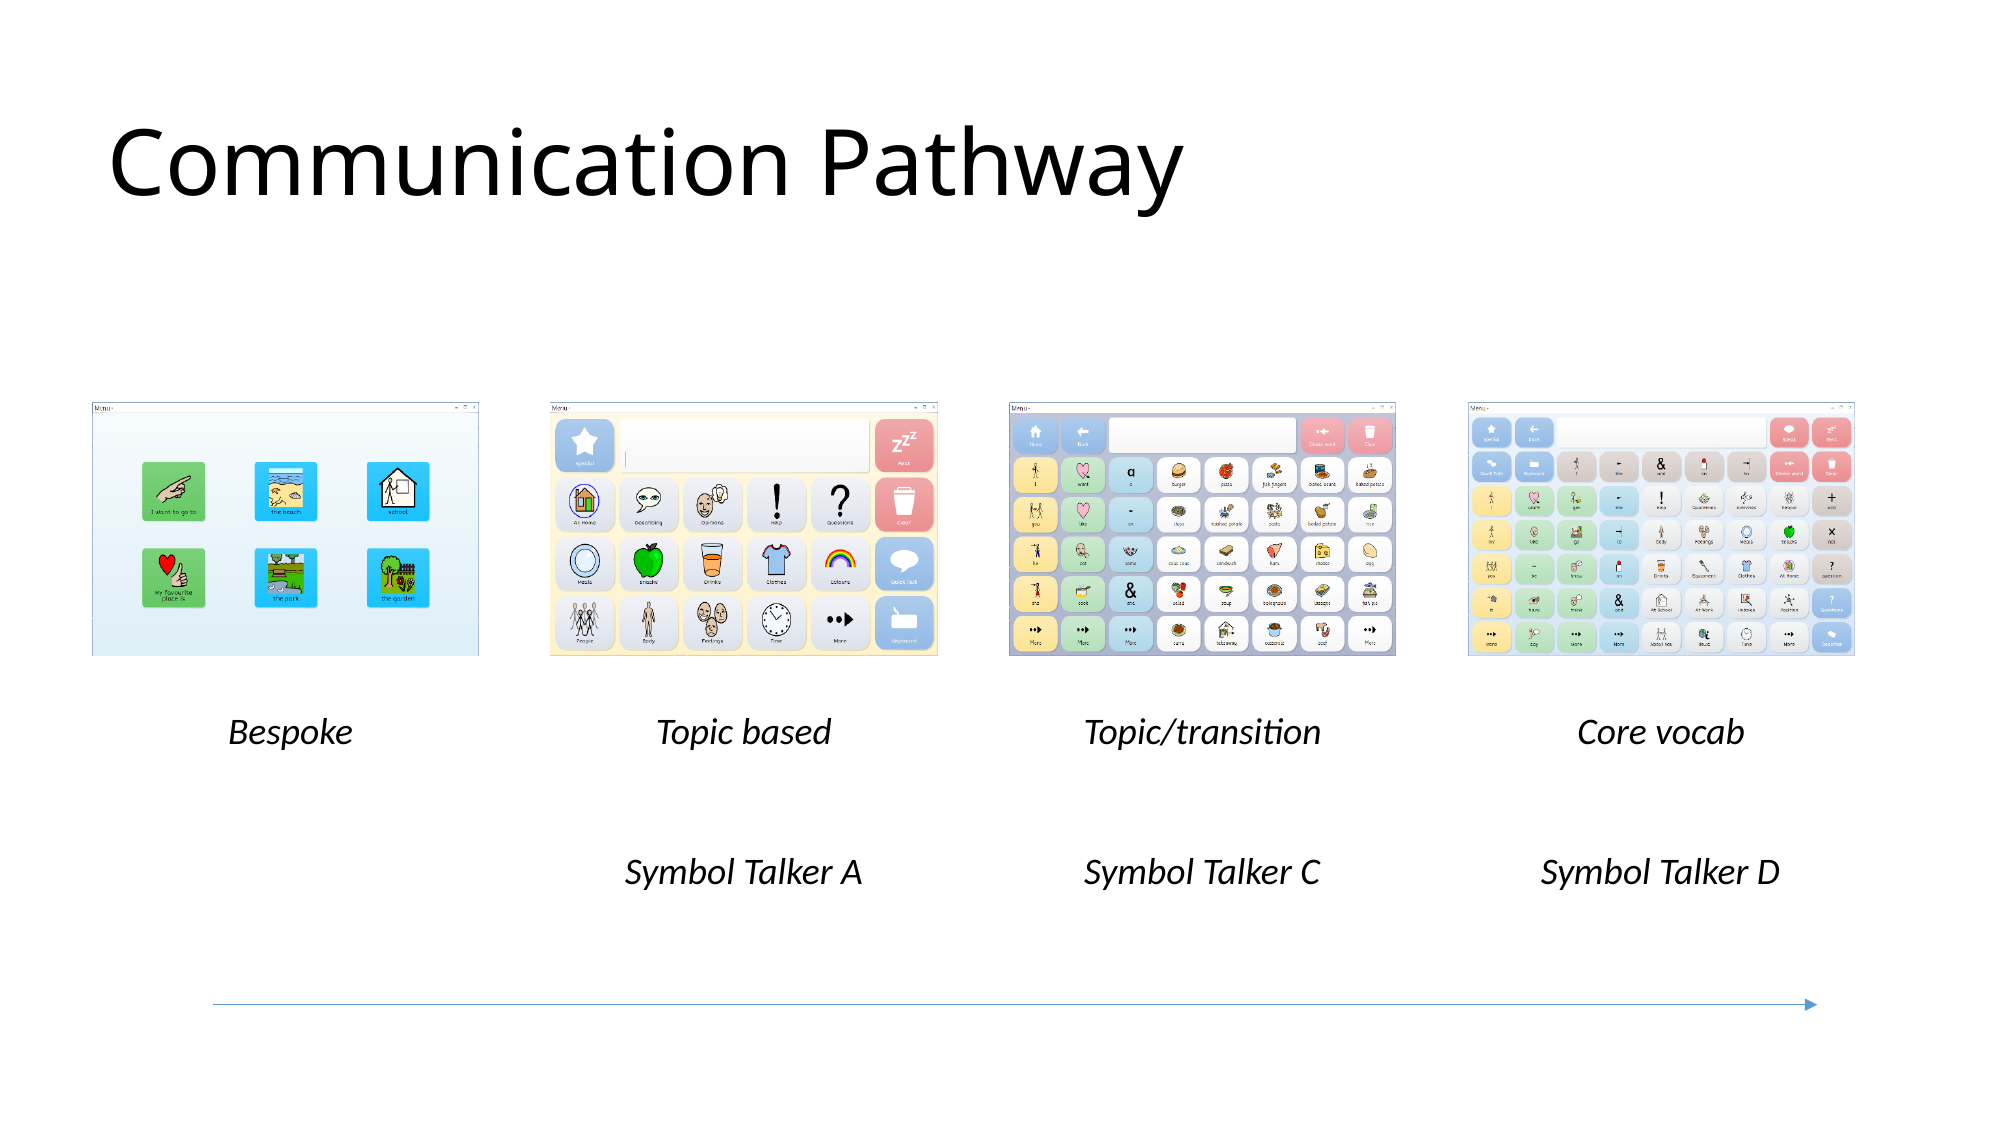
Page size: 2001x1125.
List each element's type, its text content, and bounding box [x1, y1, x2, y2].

text_box Topic based [641, 700, 848, 760]
text_box Symbol Talker A [610, 839, 878, 899]
text_box Topic/transition [1068, 700, 1337, 760]
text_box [92, 402, 1855, 656]
text_box Symbol Talker C [1069, 839, 1335, 899]
title Communication Pathway [92, 57, 1818, 275]
text_box Bespoke [213, 700, 369, 760]
text_box Symbol Talker D [1525, 839, 1795, 899]
text_box Core vocab [1562, 700, 1760, 760]
